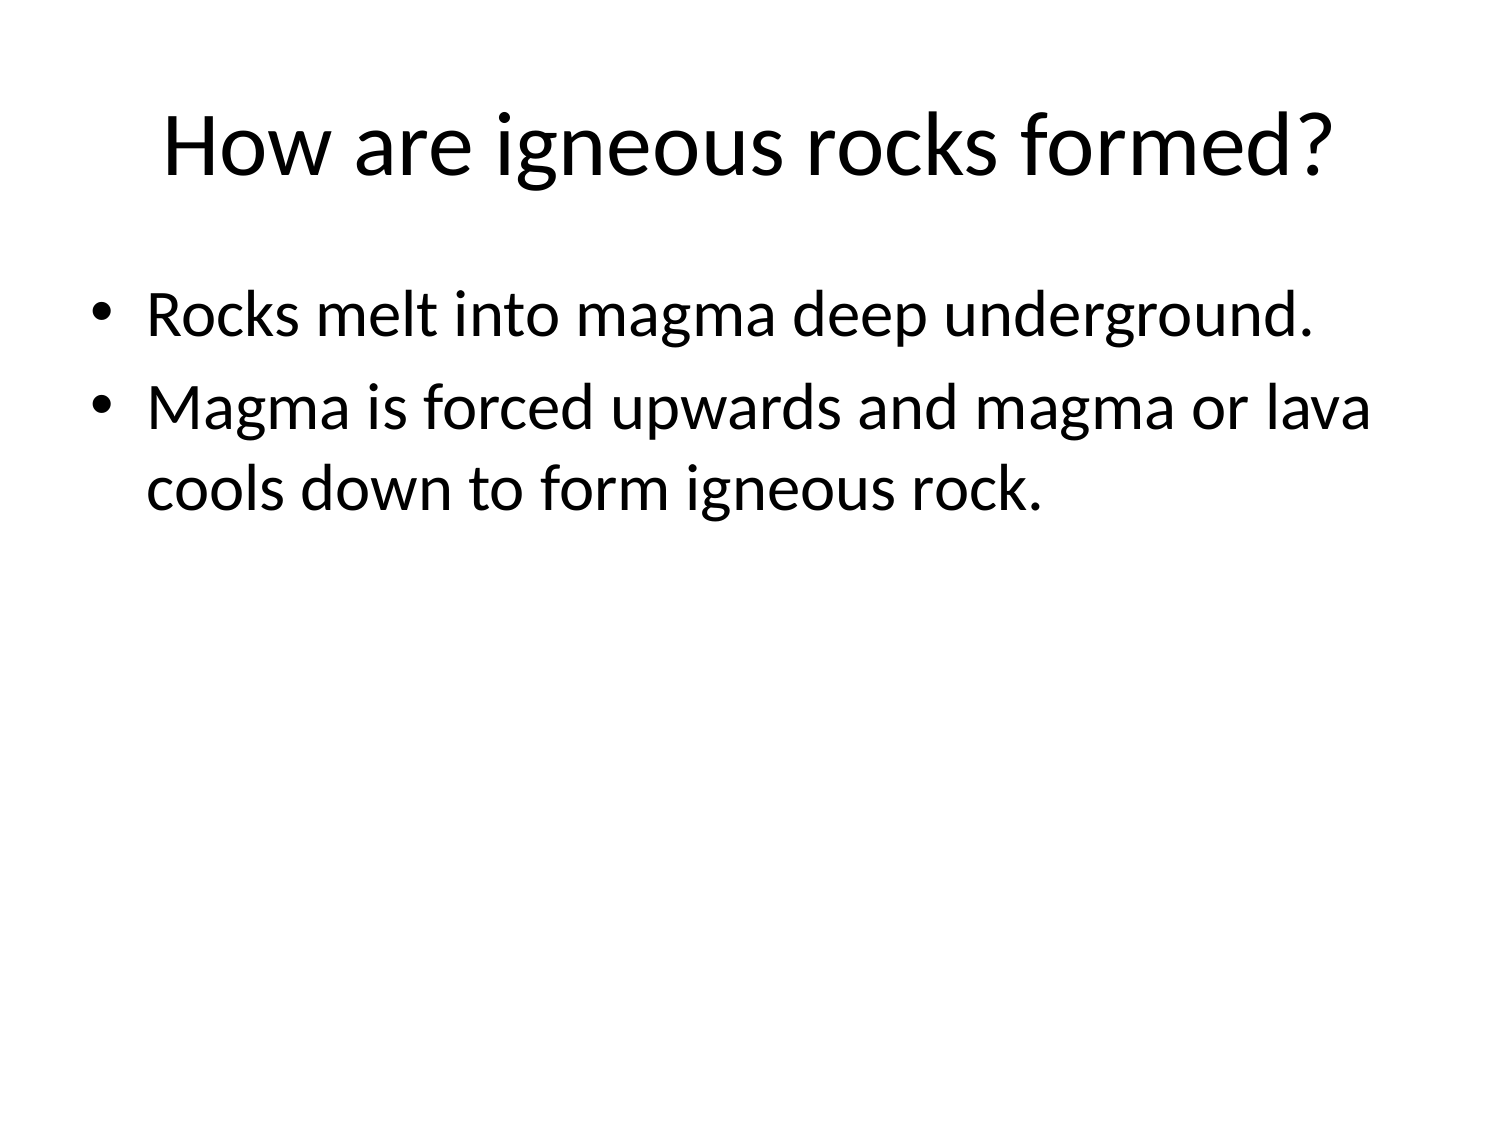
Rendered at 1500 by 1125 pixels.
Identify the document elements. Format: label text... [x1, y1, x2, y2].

list Rocks melt into magma deep underground. Magma is forced upwards and magma or lava cools down to form igneous rock. [75, 262, 1425, 1005]
title How are igneous rocks formed? [75, 45, 1425, 233]
